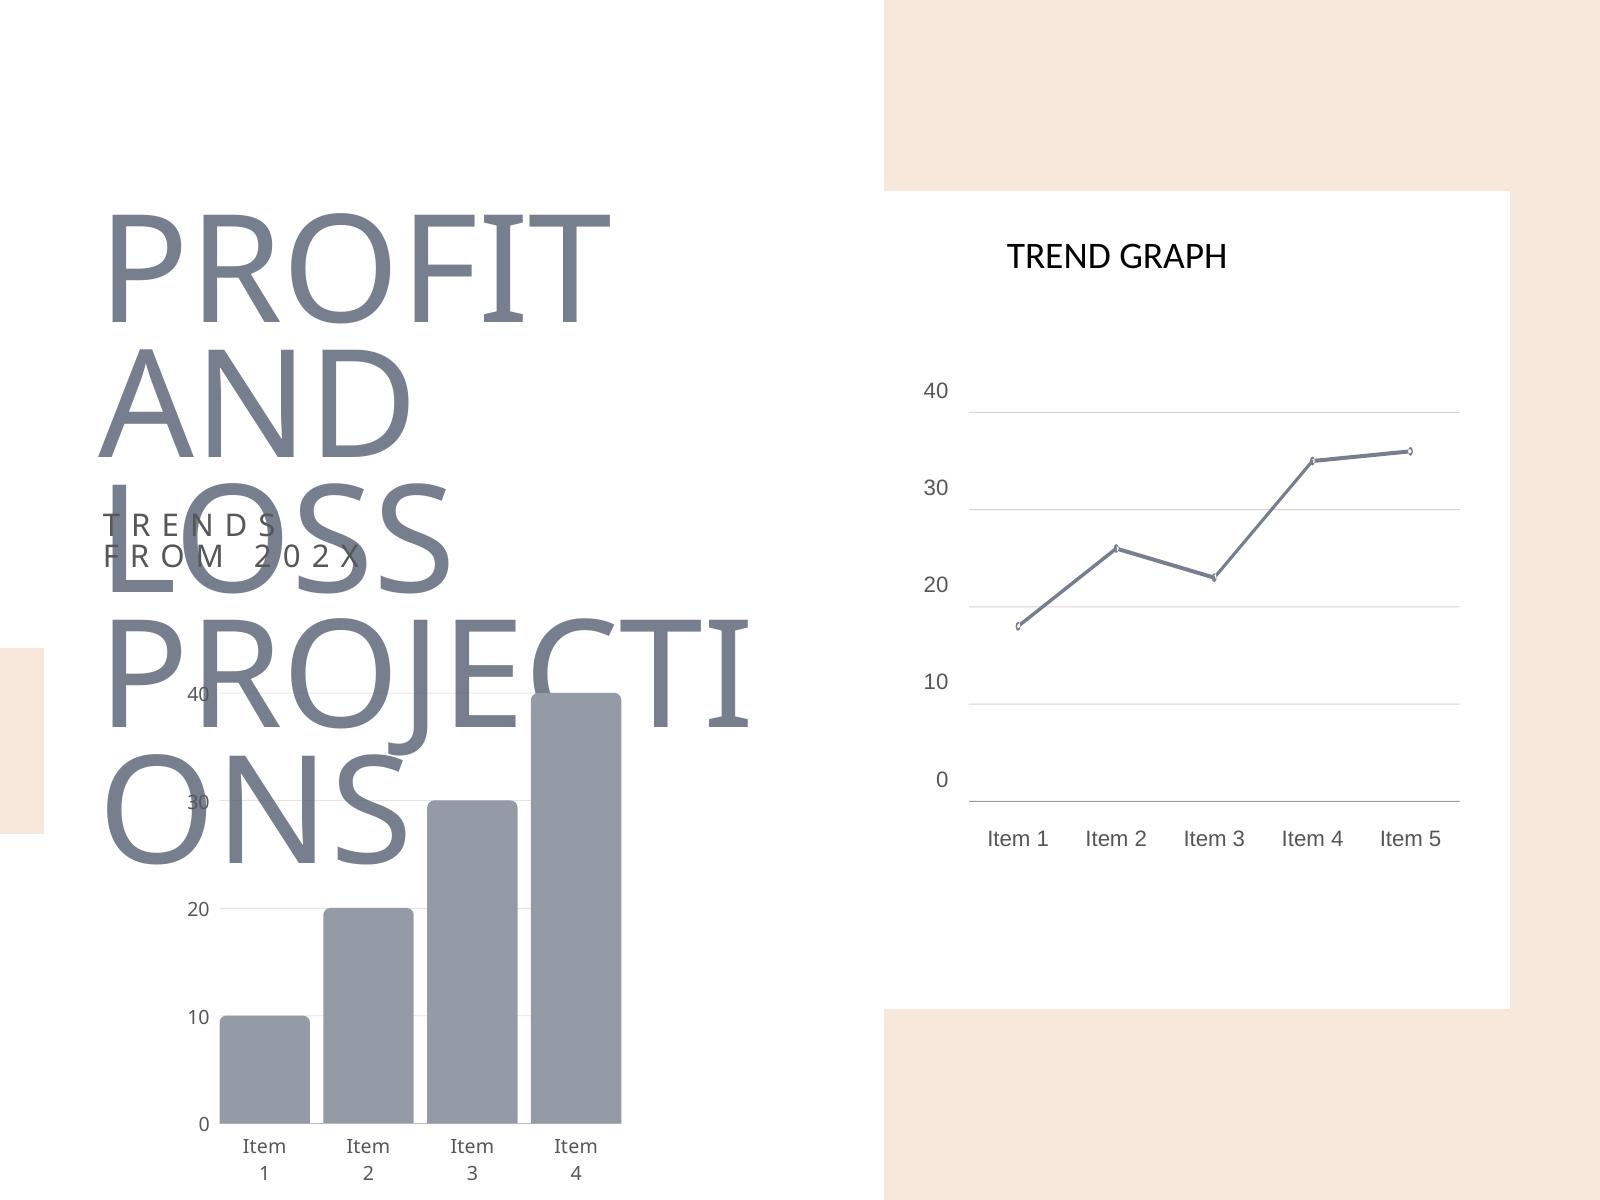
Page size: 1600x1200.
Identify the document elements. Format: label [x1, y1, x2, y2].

text_box [0, 647, 45, 835]
text_box [866, 191, 1511, 1009]
text_box [884, 0, 1600, 1200]
text_box [184, 681, 622, 1157]
text_box [913, 379, 1460, 894]
text_box [98, 191, 804, 577]
